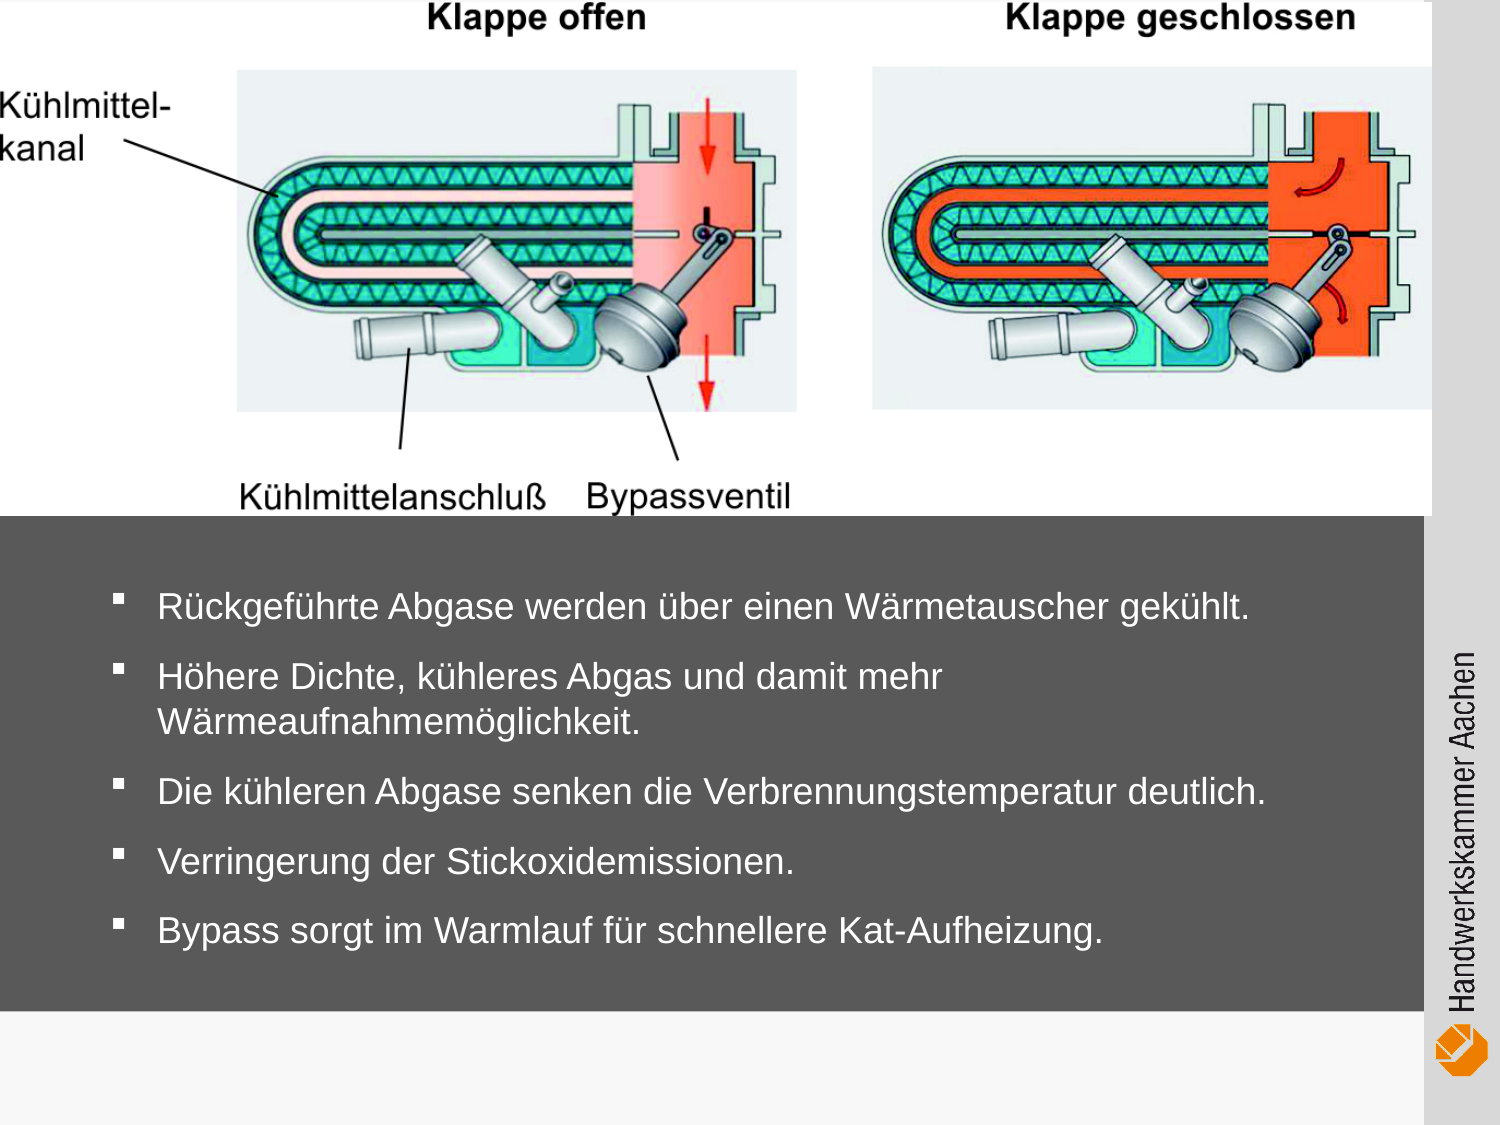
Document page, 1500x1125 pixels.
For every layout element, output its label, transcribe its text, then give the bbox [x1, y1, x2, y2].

text_box Rückgeführte Abgase werden über einen Wärmetauscher gekühlt. Höhere Dichte, kühleres Abgas und damit mehr Wärmeaufnahmemöglichkeit. Die kühleren Abgase senken die Verbrennungstemperatur deutlich. Verringerung der Stickoxidemissionen. Bypass sorgt im Warmlauf für schnellere Kat-Aufheizung. [95, 574, 1336, 959]
picture [1423, 625, 1497, 1125]
picture [0, 2, 1432, 516]
